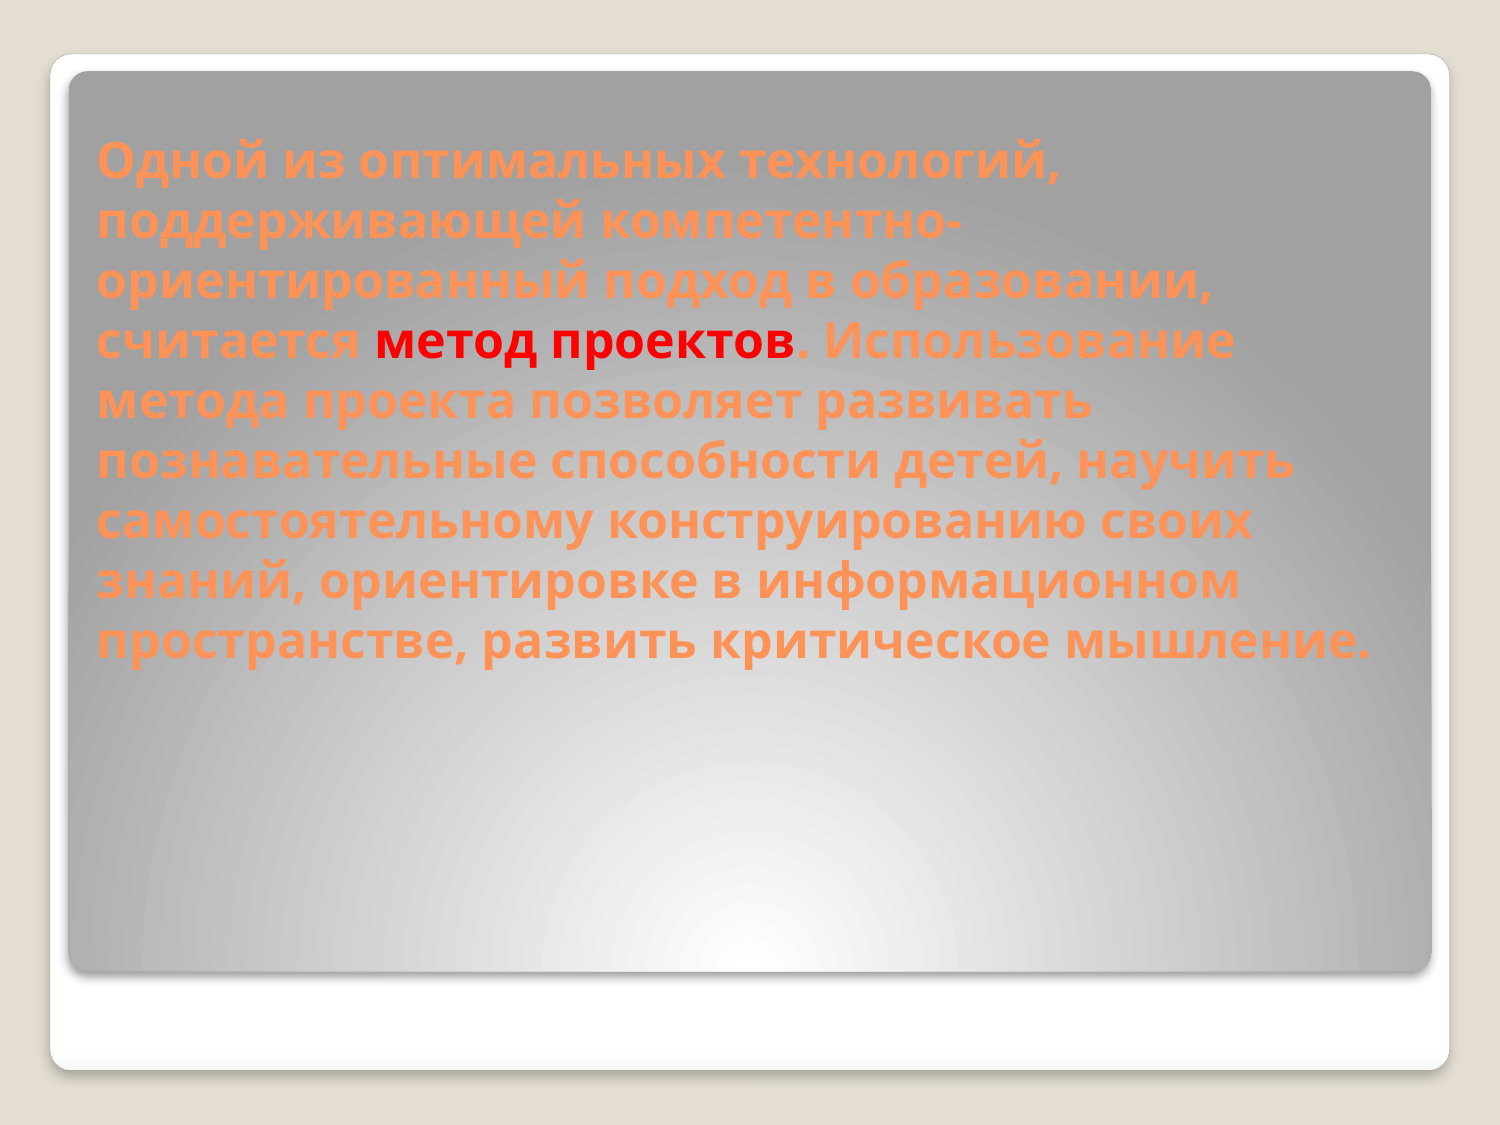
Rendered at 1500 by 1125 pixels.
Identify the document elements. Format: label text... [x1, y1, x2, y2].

title Одной из оптимальных технологий, поддерживающей компетентно-ориентированный подход в образовании, считается метод проектов. Использование метода проекта позволяет развивать познавательные способности детей, научить самостоятельному конструированию своих знаний, ориентировке в информационном пространстве, развить критическое мышление. [82, 82, 1425, 727]
